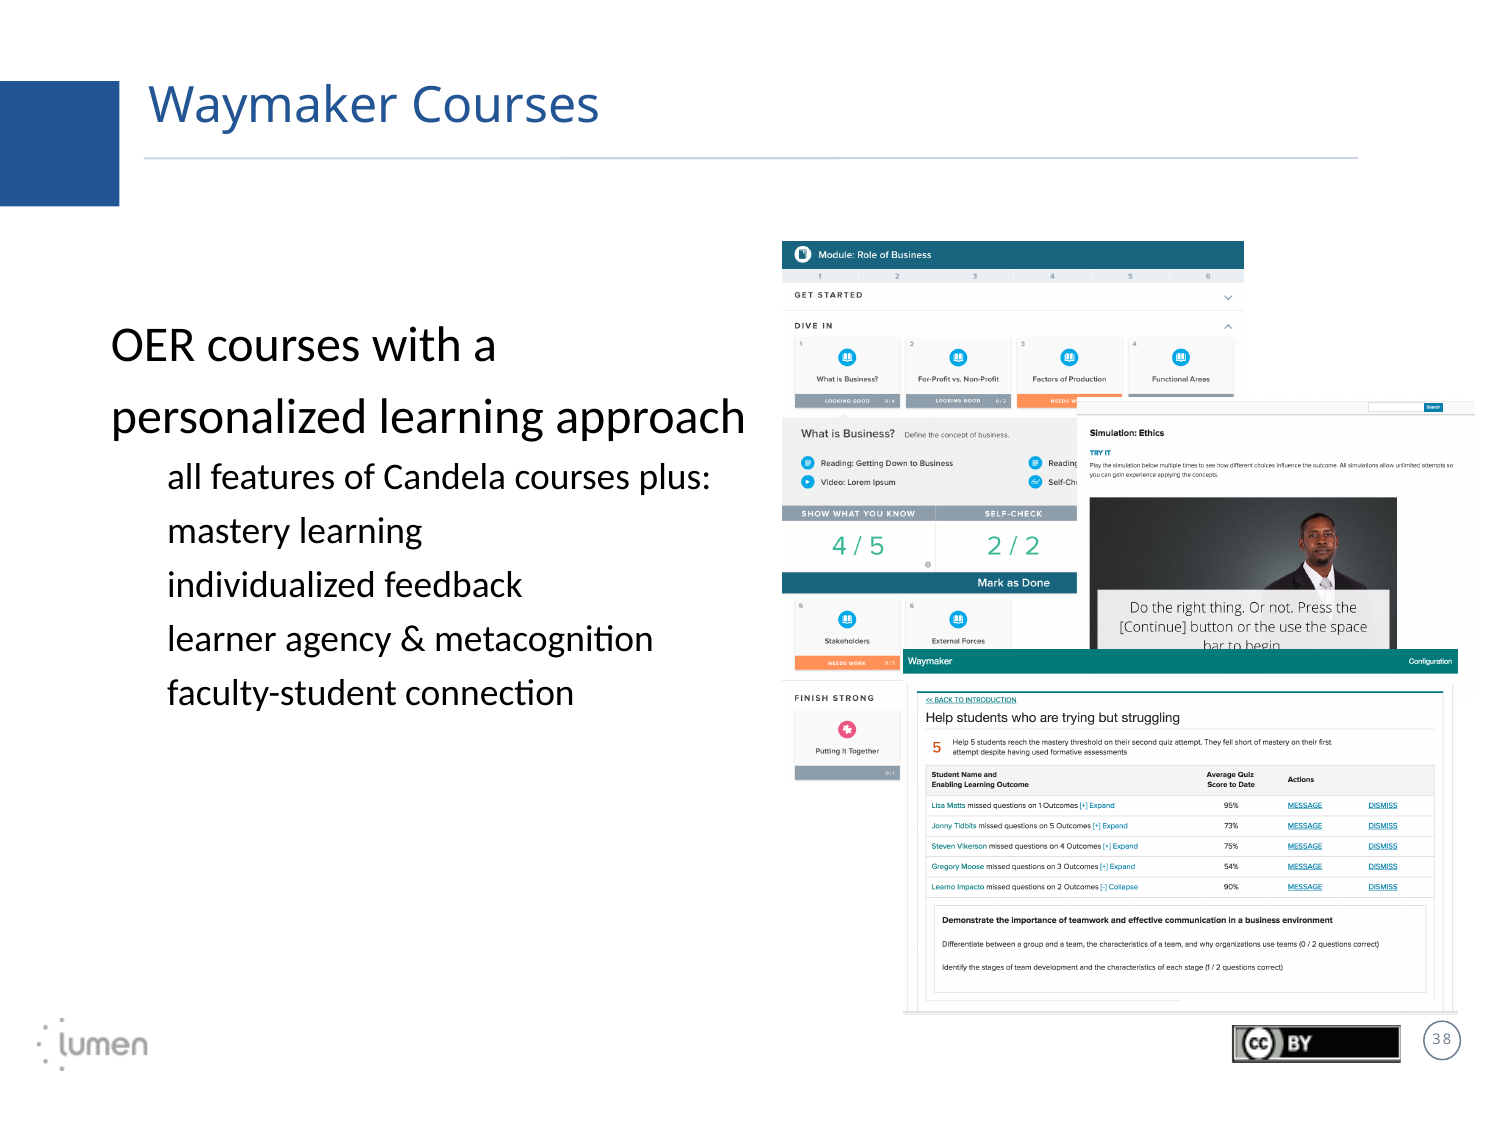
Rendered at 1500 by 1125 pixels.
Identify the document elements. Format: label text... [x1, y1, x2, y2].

title Waymaker Courses [143, 68, 1461, 144]
text_box OER courses with a personalized learning approach all features of Candela courses plus: mastery learning individualized feedback learner agency & metacognition faculty-student connection [95, 291, 769, 856]
picture [782, 241, 1475, 1015]
